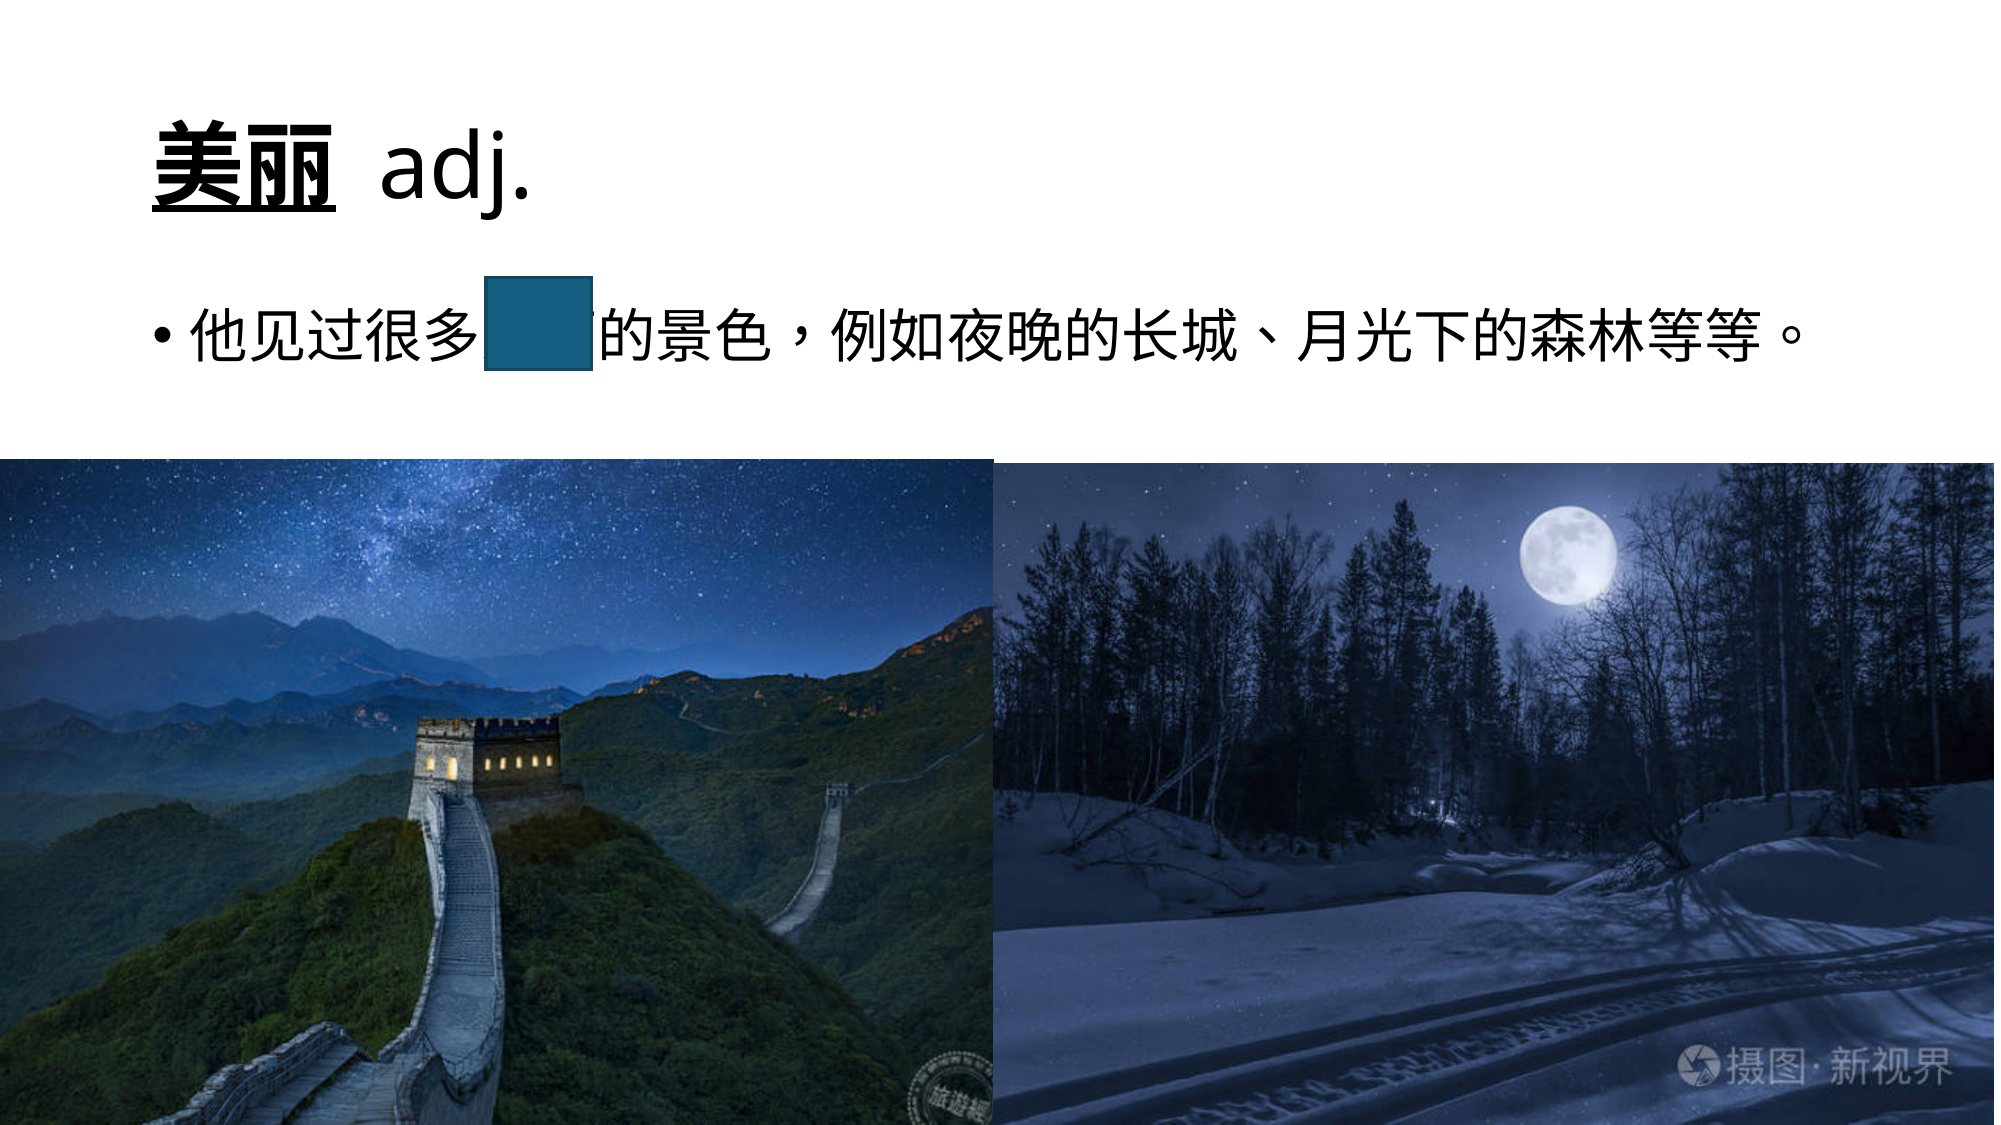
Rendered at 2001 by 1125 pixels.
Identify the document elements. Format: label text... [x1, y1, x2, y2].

text_box [484, 276, 593, 371]
title 美丽 adj. [137, 59, 1863, 278]
picture [0, 458, 1995, 1125]
list 他见过很多美丽的景色，例如夜晚的长城、月光下的森林等等。 [137, 299, 1863, 462]
